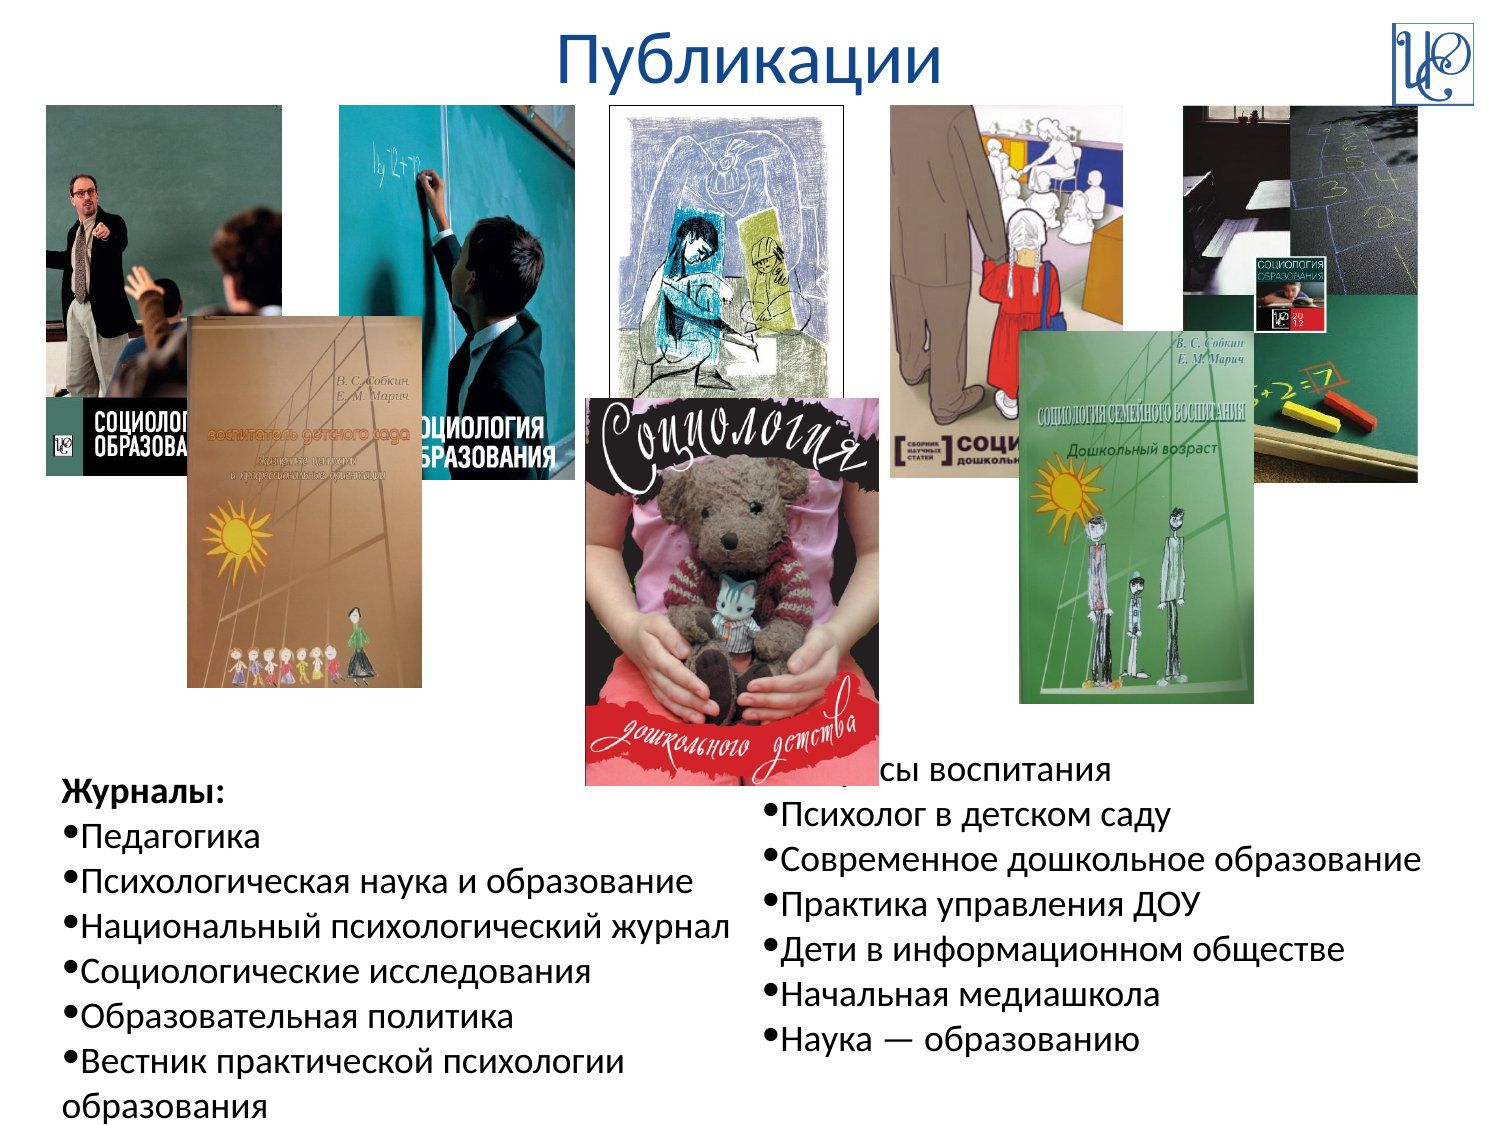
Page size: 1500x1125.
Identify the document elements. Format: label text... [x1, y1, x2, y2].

picture [585, 105, 880, 786]
text_box Журналы: Педагогика Психологическая наука и образование Национальный психологический журнал Социологические исследования Образовательная политика Вестник практической психологии образования Вопросы воспитания Психолог в детском саду Современное дошкольное образование Практика управления ДОУ Дети в информационном обществе Начальная медиашкола Наука — образованию [46, 736, 1477, 1125]
title Публикации [75, 0, 1425, 108]
picture [46, 105, 575, 689]
picture [890, 23, 1474, 704]
